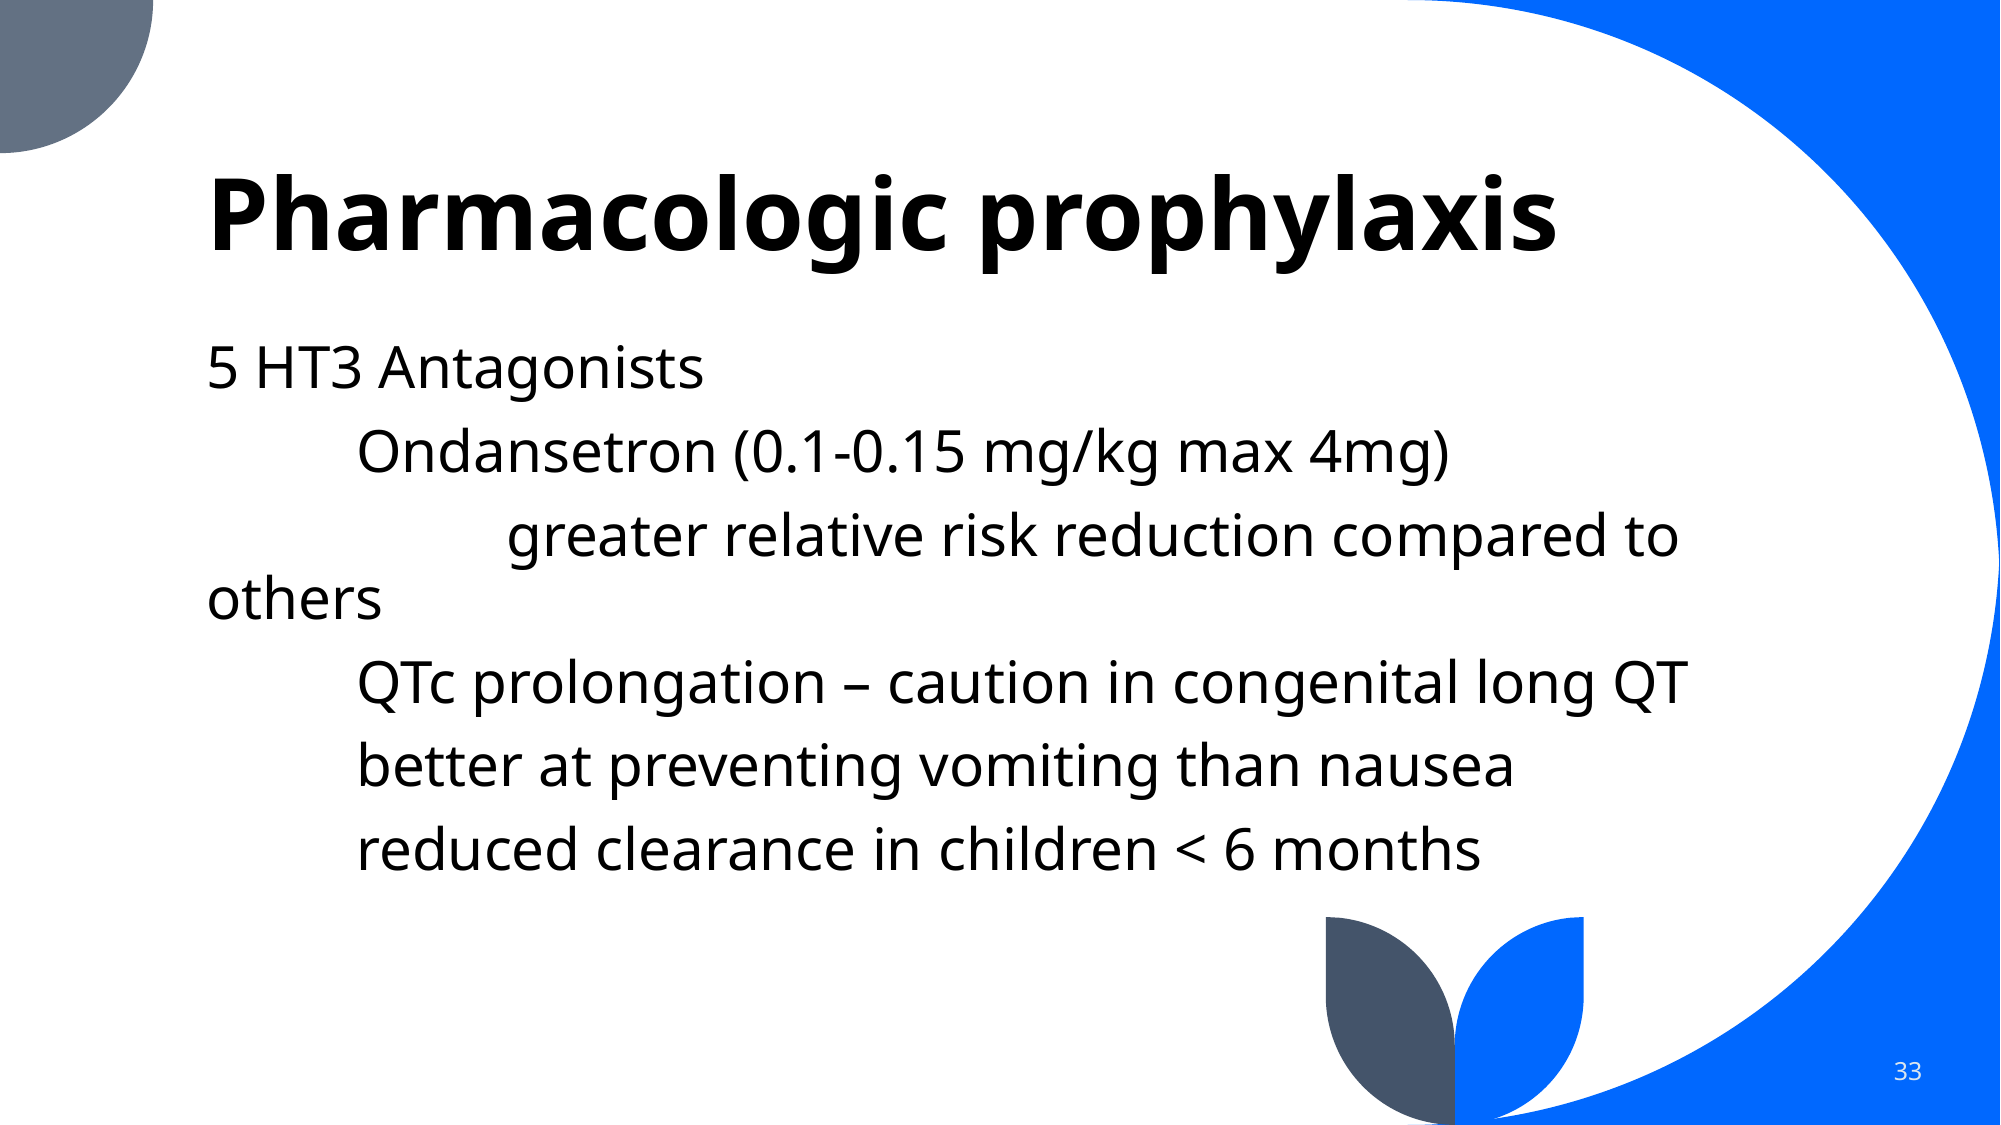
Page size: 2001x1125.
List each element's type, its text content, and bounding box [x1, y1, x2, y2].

title Pharmacologic prophylaxis [191, 62, 1796, 280]
slide_number 33 [1665, 1042, 1938, 1103]
list 5 HT3 Antagonists Ondansetron (0.1-0.15 mg/kg max 4mg) greater relative risk reduction compared to others QTc prolongation – caution in congenital long QT better at preventing vomiting than nausea reduced clearance in children < 6 months [191, 330, 1796, 884]
